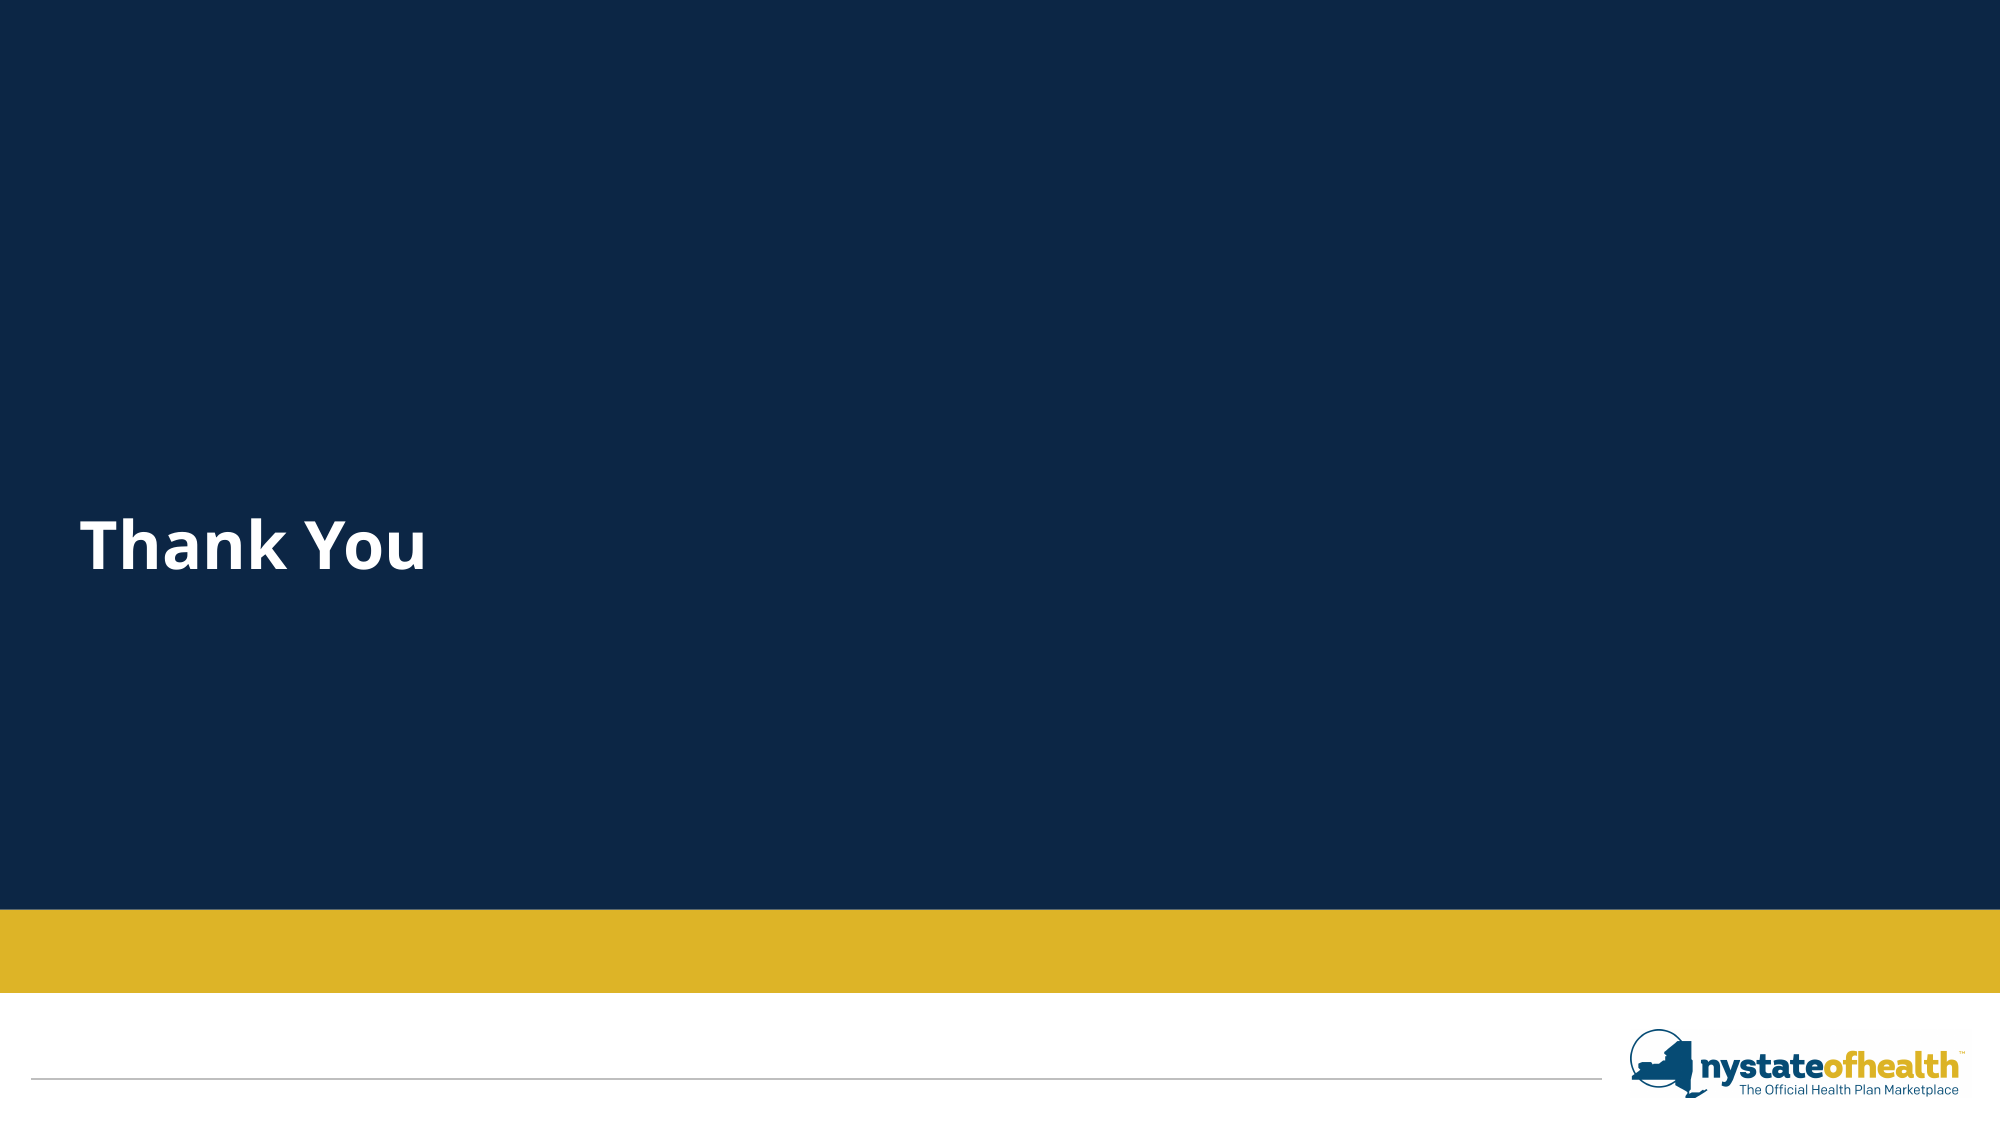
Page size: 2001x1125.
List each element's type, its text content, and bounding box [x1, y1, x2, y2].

picture [1629, 1029, 1972, 1098]
text_box [0, 911, 2000, 994]
text_box Thank You [0, 0, 2000, 911]
